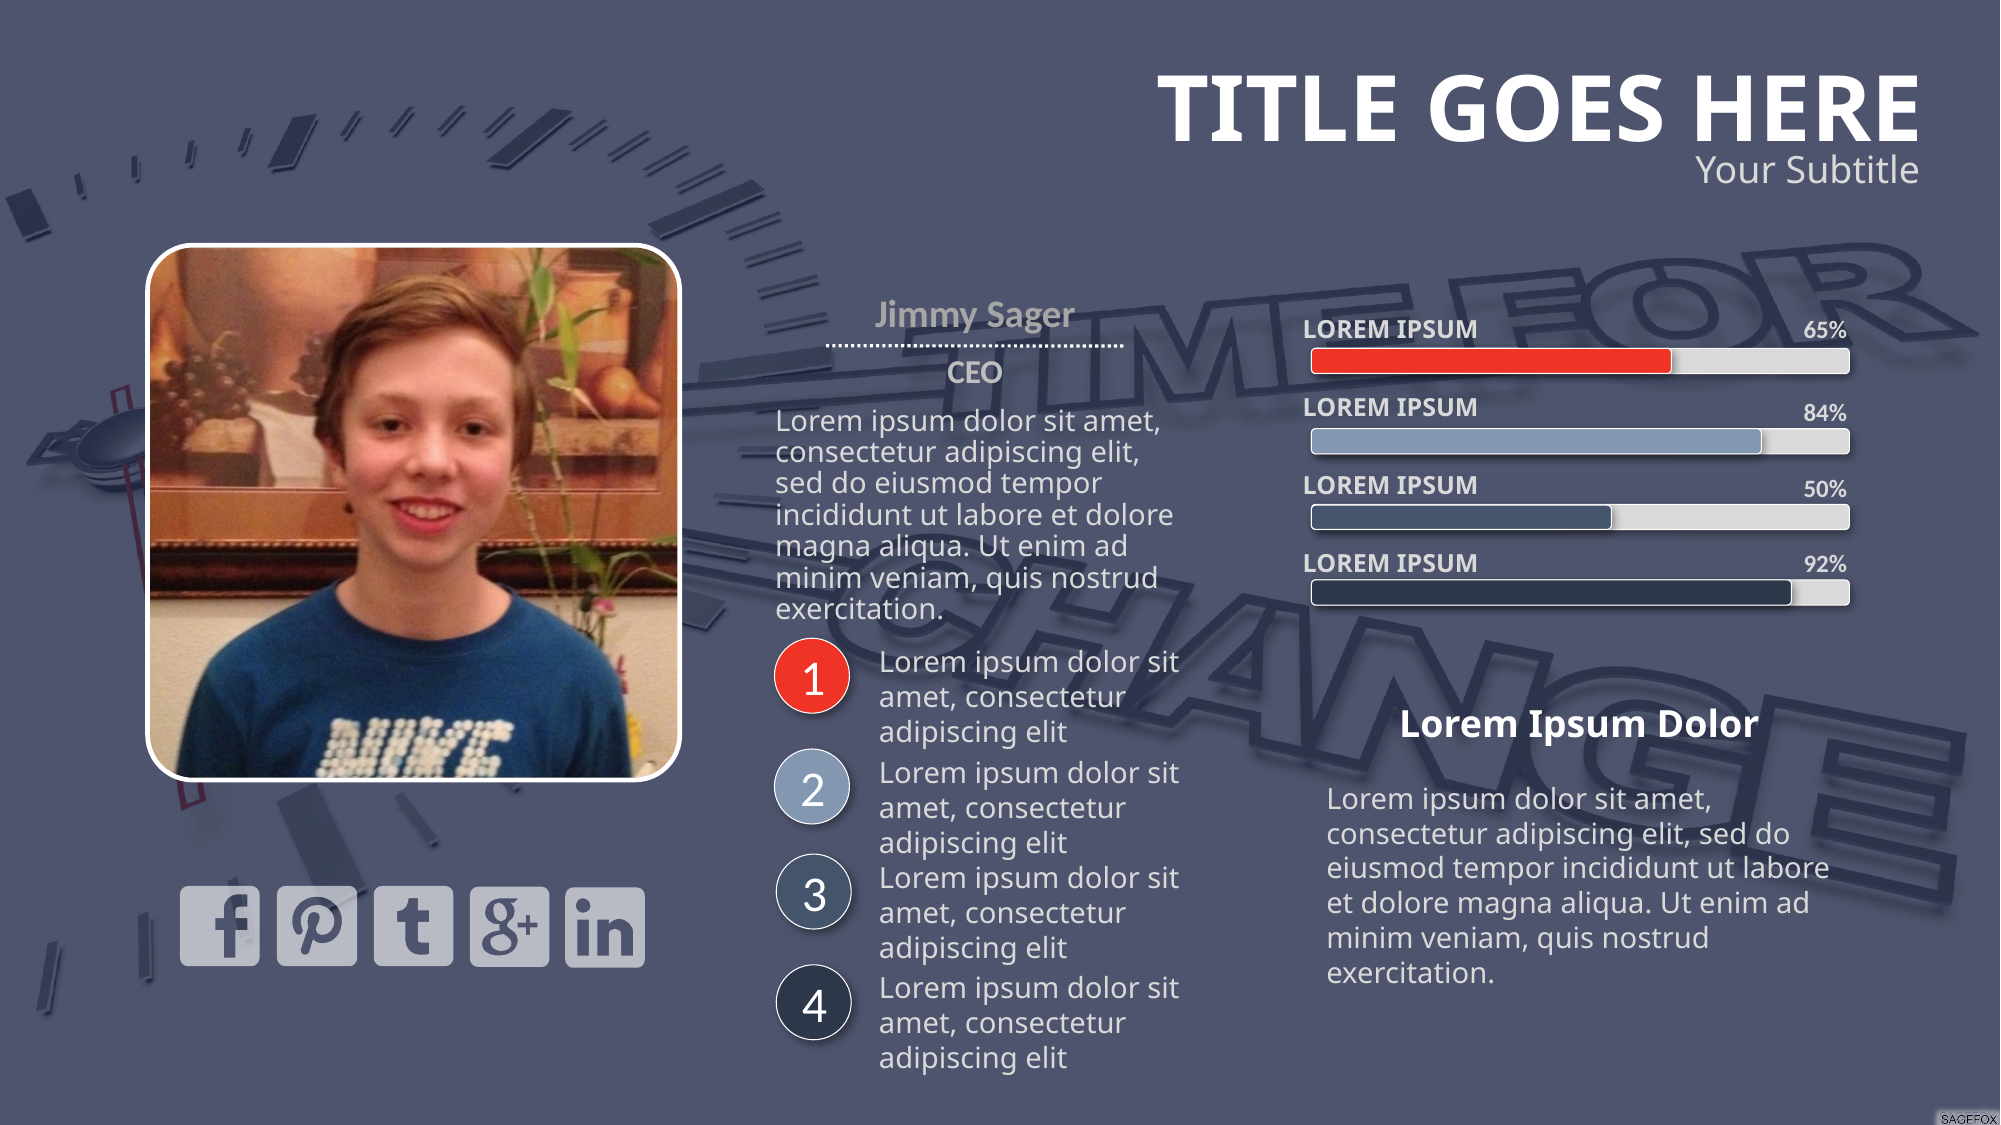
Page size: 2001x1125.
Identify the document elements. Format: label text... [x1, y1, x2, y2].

text_box Lorem ipsum dolor sit amet, consectetur adipiscing elit, sed do eiusmod tempor incididunt ut labore et dolore magna aliqua. Ut enim ad minim veniam, quis nostrud exercitation. [775, 405, 1181, 631]
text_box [1311, 391, 1850, 454]
text_box Jimmy Sager [800, 294, 1151, 337]
text_box 2 [773, 747, 851, 826]
text_box 3 [775, 853, 853, 931]
picture [1938, 1114, 1999, 1125]
text_box Lorem ipsum dolor sit amet, consectetur adipiscing elit [868, 748, 1244, 854]
text_box CEO [800, 351, 1151, 394]
text_box Lorem ipsum dolor sit amet, consectetur adipiscing elit [868, 854, 1244, 964]
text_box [179, 885, 645, 968]
picture [147, 245, 680, 780]
text_box Lorem ipsum dolor sit amet, consectetur adipiscing elit [868, 638, 1244, 748]
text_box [1311, 469, 1850, 530]
text_box Lorem ipsum dolor sit amet, consectetur adipiscing elit [868, 964, 1244, 1080]
text_box Lorem Ipsum Dolor Lorem ipsum dolor sit amet, consectetur adipiscing elit, sed do eiusmod tempor incididunt ut labore et dolore magna aliqua. Ut enim ad minim veniam, quis nostrud exercitation. [1311, 692, 1848, 998]
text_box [1035, 42, 1939, 199]
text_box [1311, 547, 1850, 606]
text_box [1311, 312, 1850, 374]
text_box 4 [775, 963, 853, 1041]
text_box 1 [773, 637, 851, 715]
